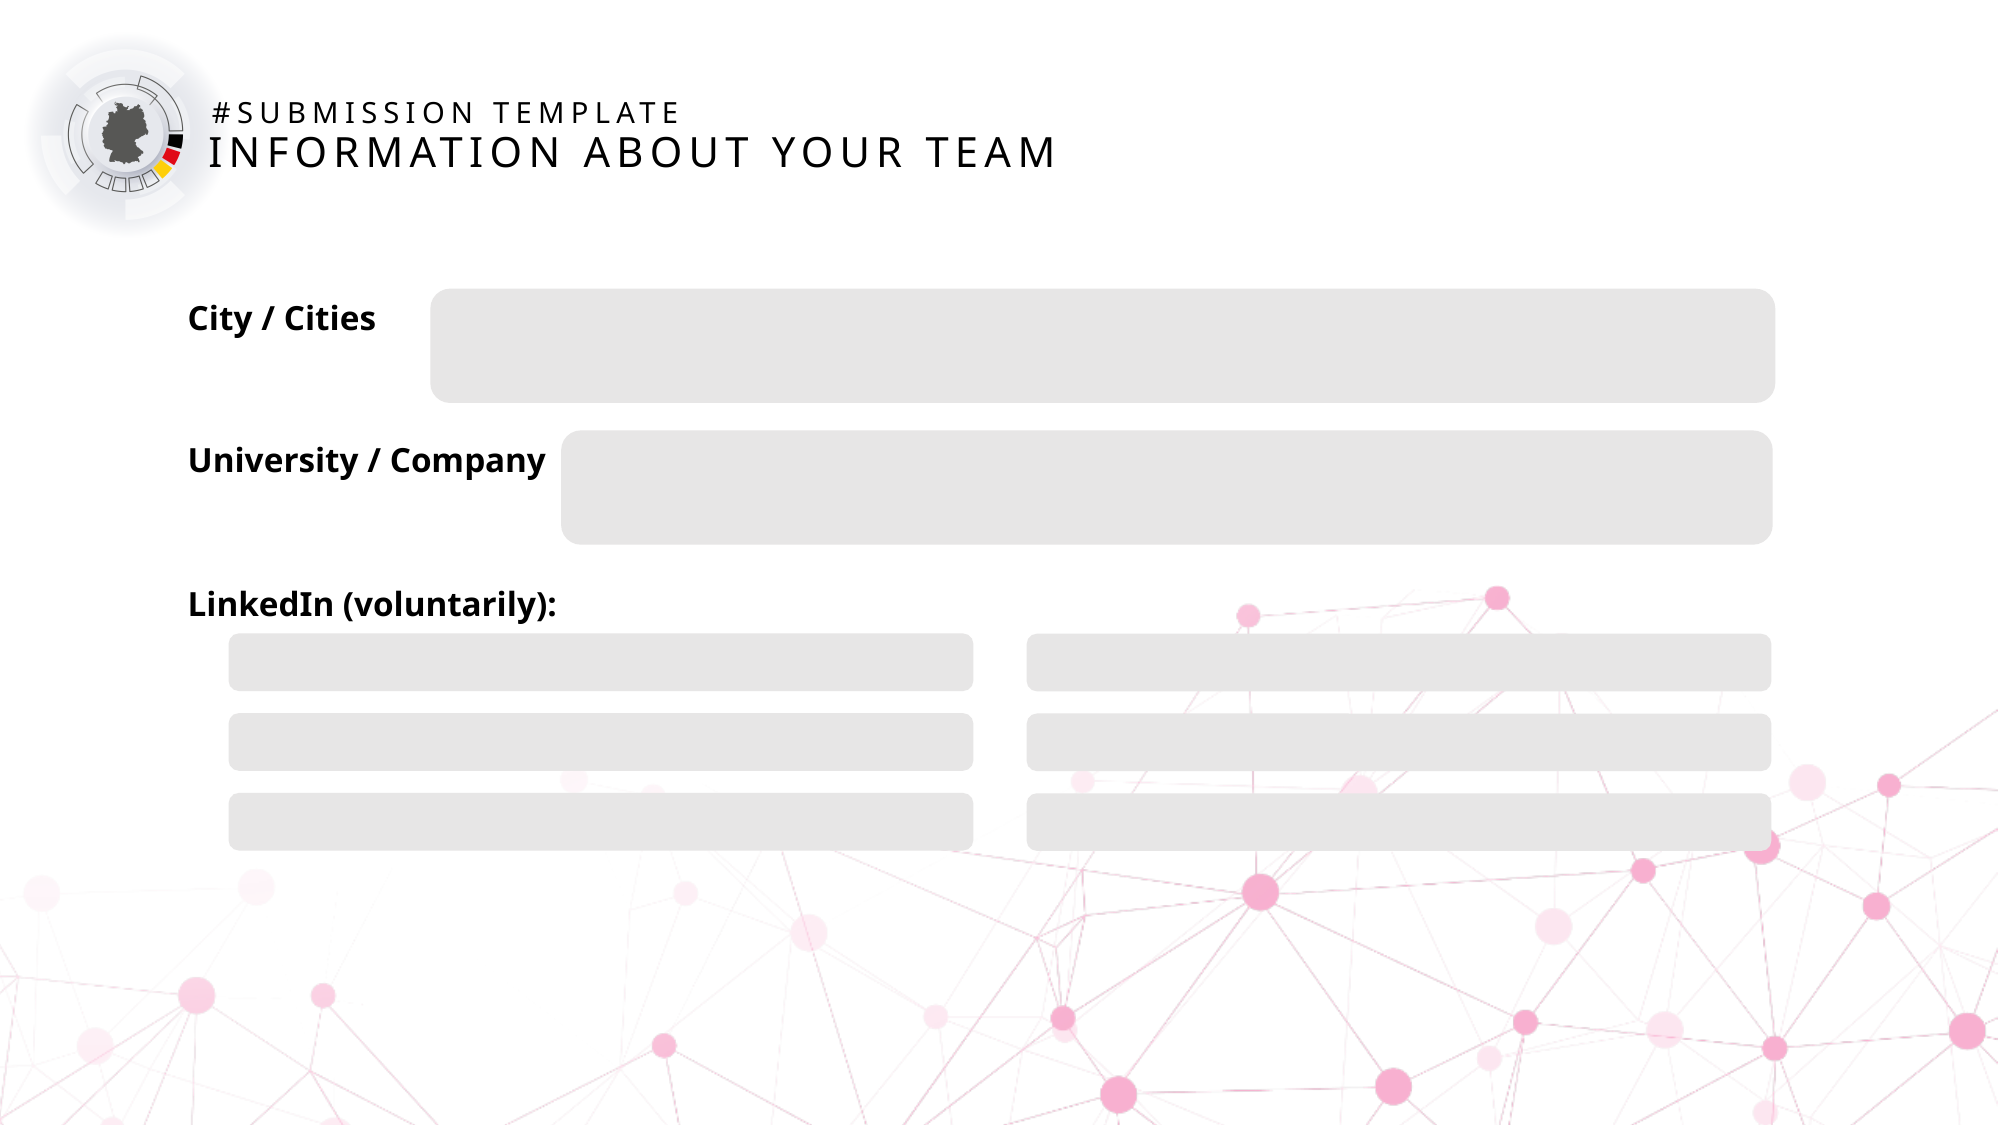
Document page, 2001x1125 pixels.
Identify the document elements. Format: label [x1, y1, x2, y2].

picture [21, 32, 231, 239]
